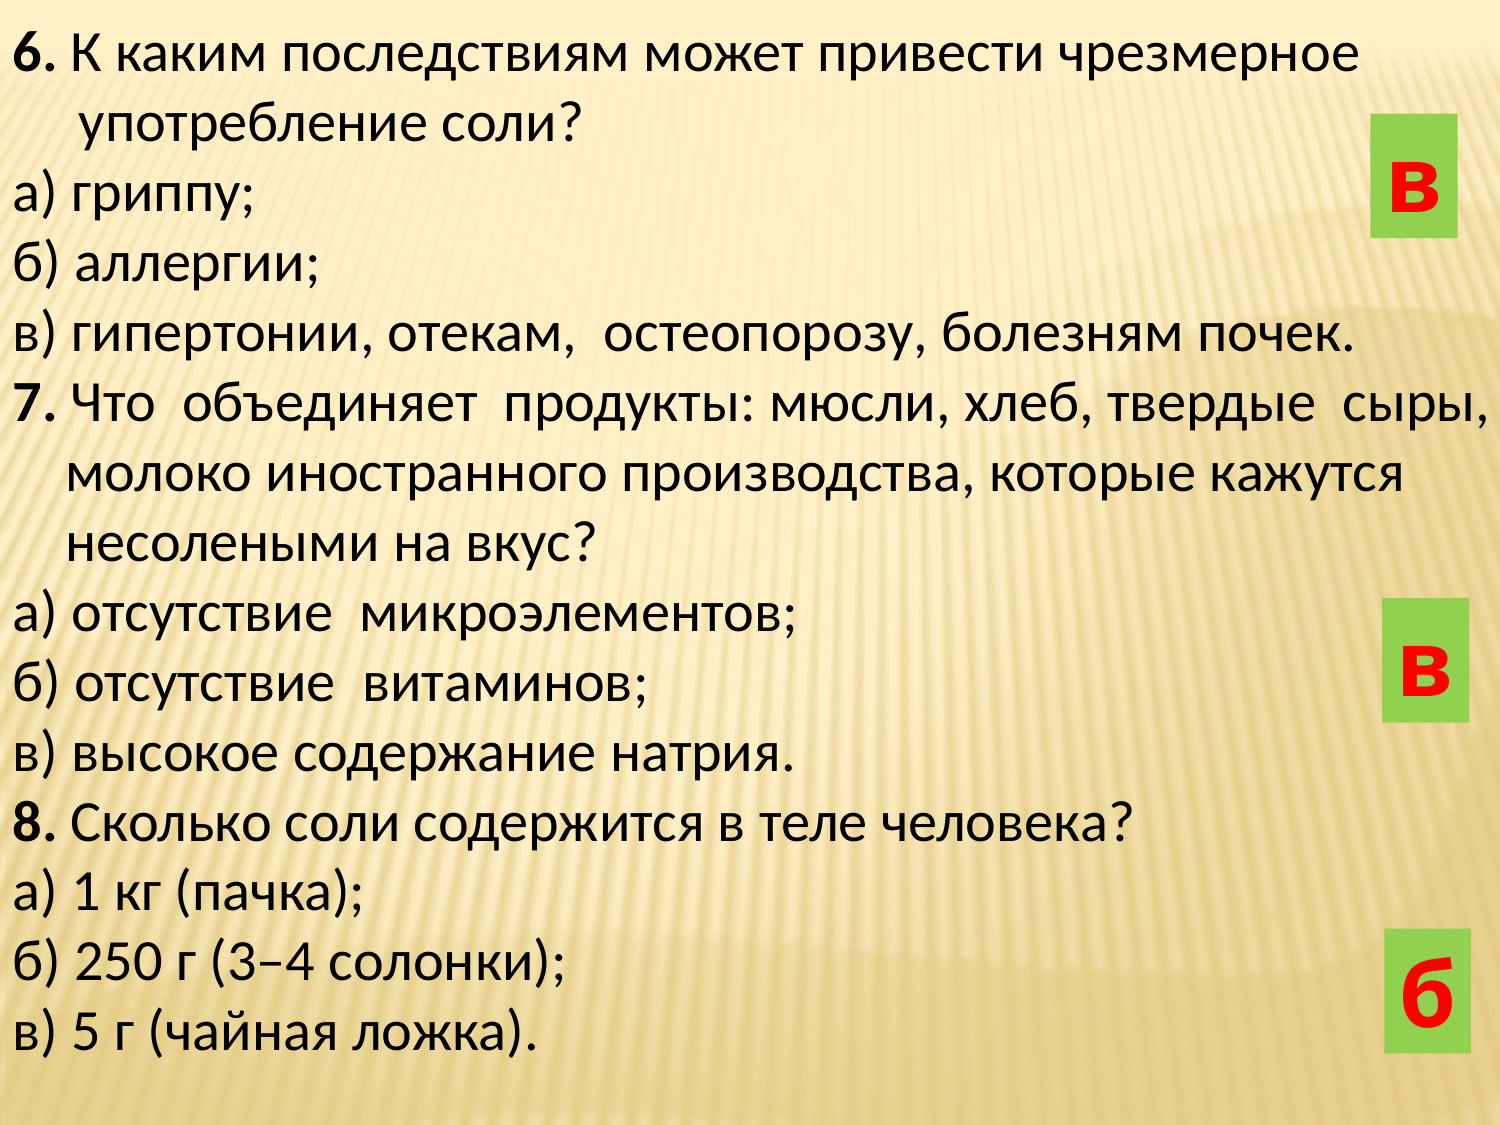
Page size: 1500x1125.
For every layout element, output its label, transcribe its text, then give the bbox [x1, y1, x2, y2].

text_box 6. К каким последствиям может привести чрезмерное употребление соли? а) гриппу; б) аллергии; в) гипертонии, отекам, остеопорозу, болезням почек. 7. Что объединяет продукты: мюсли, хлеб, твердые сыры, молоко иностранного производства, которые кажутся несолеными на вкус? а) отсутствие микроэлементов; б) отсутствие витаминов; в) высокое содержание натрия. 8. Сколько соли содержится в теле человека? а) 1 кг (пачка); б) 250 г (3–4 солонки); в) 5 г (чайная ложка). [0, 5, 1500, 1070]
text_box б [1384, 928, 1471, 1054]
text_box в [1382, 597, 1470, 723]
text_box в [1370, 113, 1458, 239]
